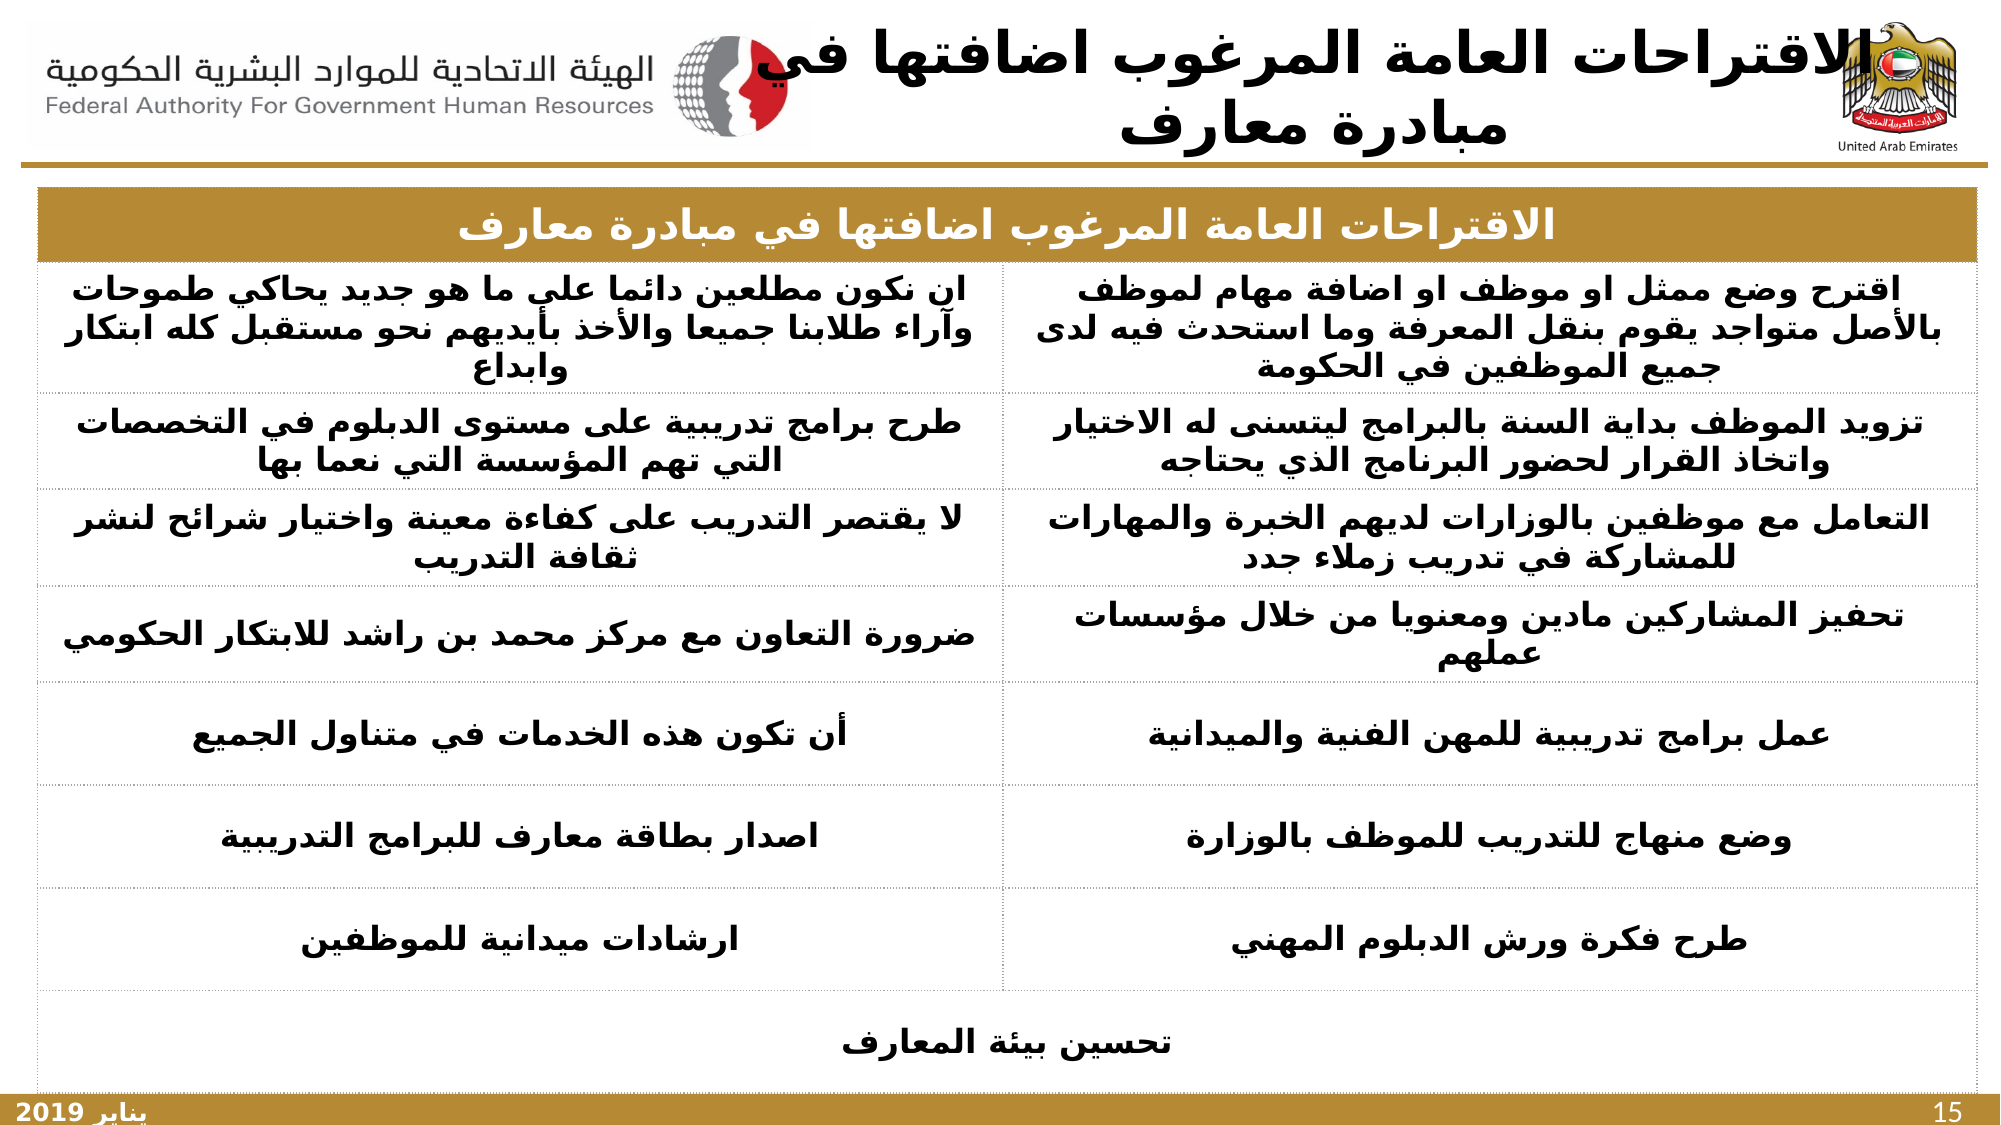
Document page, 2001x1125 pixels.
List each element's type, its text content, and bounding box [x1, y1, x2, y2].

table_cell تزويد الموظف بداية السنة بالبرامج ليتسنى له الاختيار واتخاذ القرار لحضور البرنامج الذي يحتاجه [1003, 393, 1977, 489]
table_cell ارشادات ميدانية للموظفين [38, 888, 1003, 991]
picture [26, 21, 813, 150]
table_cell تحفيز المشاركين مادين ومعنويا من خلال مؤسسات عملهم [1003, 586, 1977, 682]
picture [1822, 12, 1967, 159]
table_cell طرح فكرة ورش الدبلوم المهني [1003, 888, 1977, 991]
table_cell اصدار بطاقة معارف للبرامج التدريبية [38, 785, 1003, 888]
text_box الاقتراحات العامة المرغوب اضافتها في مبادرة معارف [737, 24, 1893, 145]
table_cell اقترح وضع ممثل او موظف او اضافة مهام لموظف بالأصل متواجد يقوم بنقل المعرفة وما استحدث فيه لدى جميع الموظفين في الحكومة [1003, 262, 1977, 393]
table_header الاقتراحات العامة المرغوب اضافتها في مبادرة معارف [38, 187, 1977, 262]
table_cell تحسين بيئة المعارف [38, 991, 1977, 1093]
table_cell طرح برامج تدريبية على مستوى الدبلوم في التخصصات التي تهم المؤسسة التي نعما بها [38, 393, 1003, 489]
table_cell عمل برامج تدريبية للمهن الفنية والميدانية [1003, 682, 1977, 785]
table_cell التعامل مع موظفين بالوزارات لديهم الخبرة والمهارات للمشاركة في تدريب زملاء جدد [1003, 489, 1977, 586]
table_cell أن تكون هذه الخدمات في متناول الجميع [38, 682, 1003, 785]
table_cell ضرورة التعاون مع مركز محمد بن راشد للابتكار الحكومي [38, 586, 1003, 682]
table_cell لا يقتصر التدريب على كفاءة معينة واختيار شرائح لنشر ثقافة التدريب [38, 489, 1003, 586]
table_cell ان نكون مطلعين دائما على ما هو جديد يحاكي طموحات وآراء طلابنا جميعا والأخذ بأيديهم نحو مستقبل كله ابتكار وابداع [38, 262, 1003, 393]
table_cell وضع منهاج للتدريب للموظف بالوزارة [1003, 785, 1977, 888]
